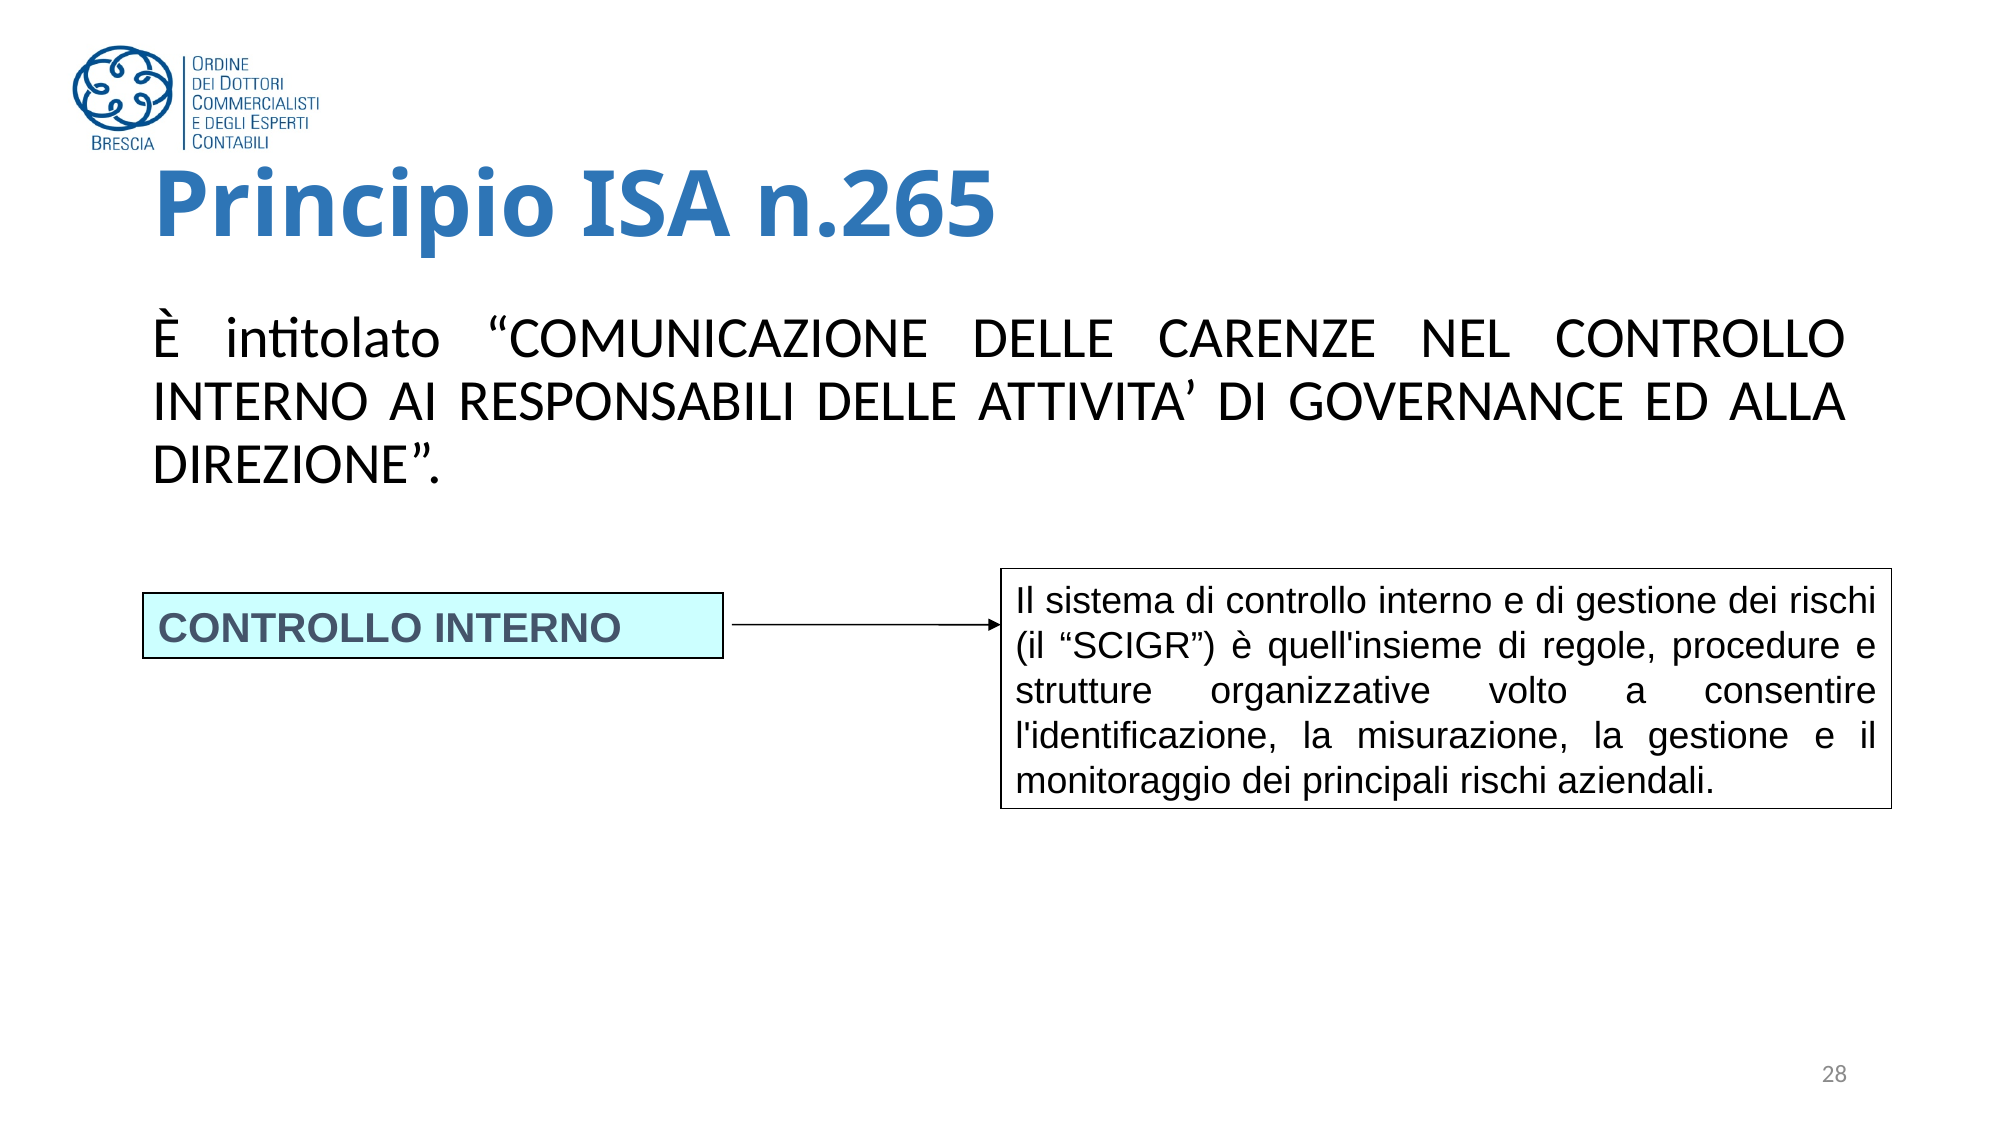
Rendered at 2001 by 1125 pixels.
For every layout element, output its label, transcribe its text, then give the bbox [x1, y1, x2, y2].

slide_number 28 [1412, 1042, 1863, 1103]
list È intitolato “COMUNICAZIONE DELLE CARENZE NEL CONTROLLO INTERNO AI RESPONSABILI DELLE ATTIVITA’ DI GOVERNANCE ED ALLA DIREZIONE”. [137, 299, 1863, 515]
text_box Il sistema di controllo interno e di gestione dei rischi (il “SCIGR”) è quell'insieme di regole, procedure e strutture organizzative volto a consentire l'identificazione, la misurazione, la gestione e il monitoraggio dei principali rischi aziendali. [1000, 568, 1892, 809]
text_box [731, 618, 1001, 631]
title Principio ISA n.265 [137, 98, 1863, 299]
picture [47, 34, 343, 162]
text_box CONTROLLO INTERNO [143, 593, 724, 658]
